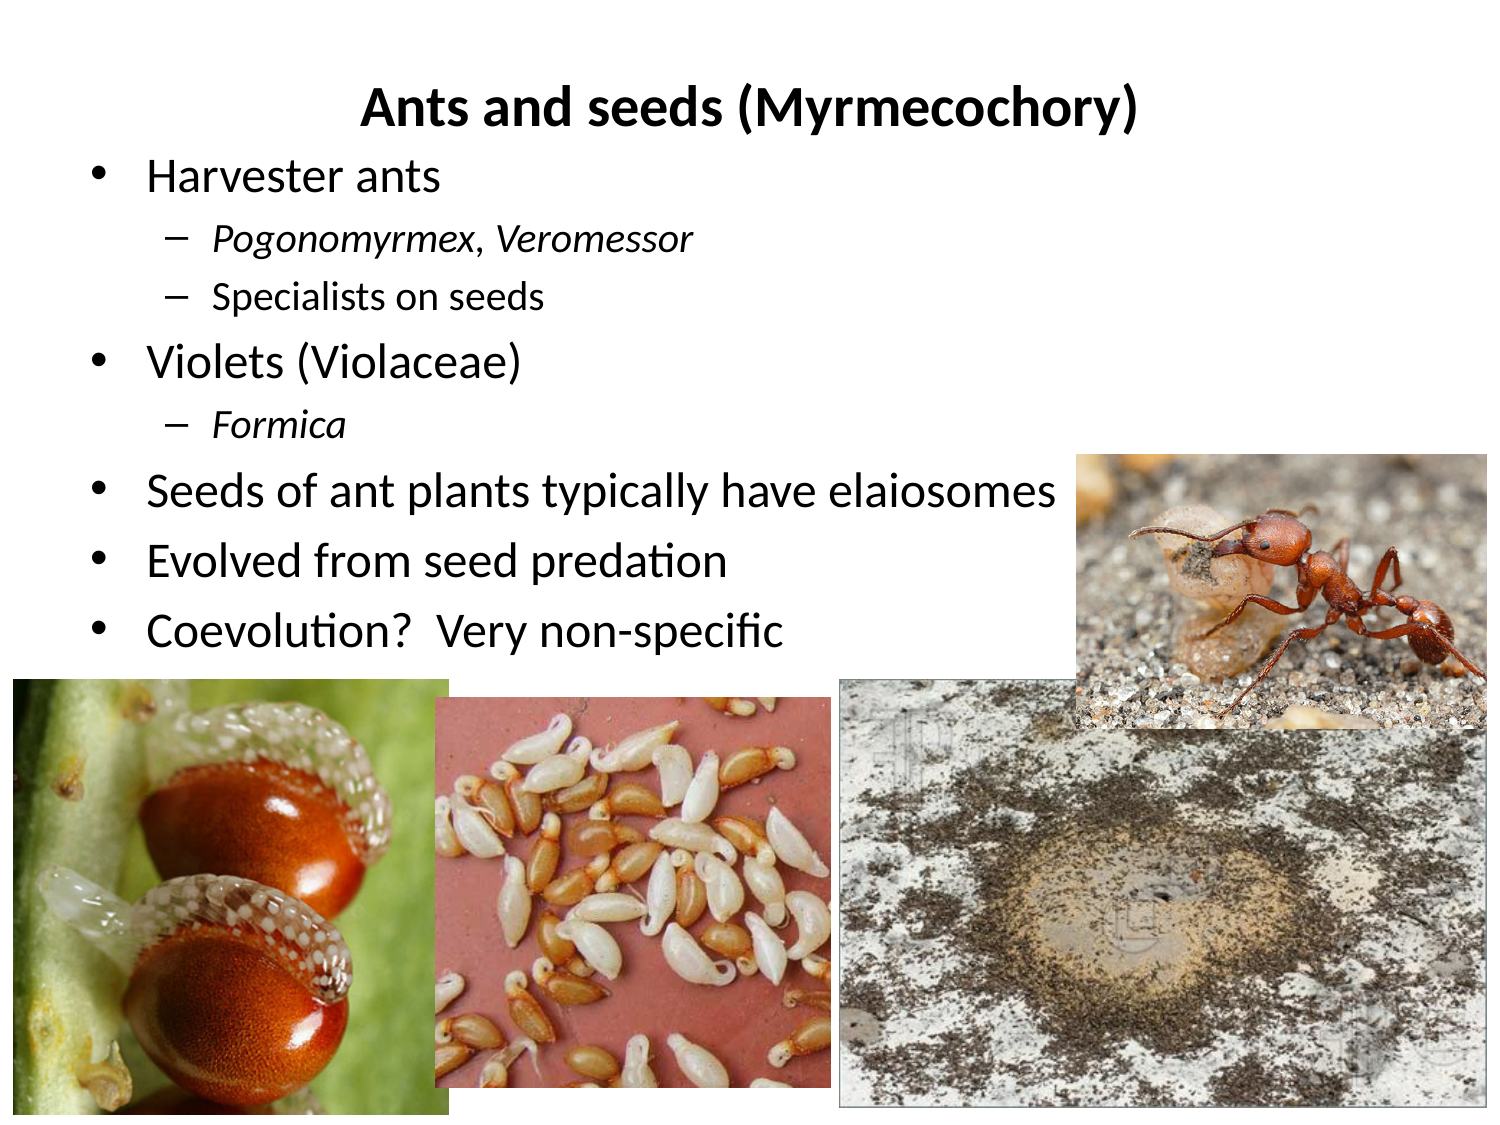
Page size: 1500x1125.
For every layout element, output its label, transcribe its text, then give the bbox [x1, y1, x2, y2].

picture [839, 454, 1487, 1108]
picture [13, 678, 832, 1116]
title Ants and seeds (Myrmecochory) [74, 44, 1426, 134]
list Harvester ants Pogonomyrmex, Veromessor Specialists on seeds Violets (Violaceae) Formica Seeds of ant plants typically have elaiosomes Evolved from seed predation Coevolution? Very non-specific [74, 134, 1450, 697]
